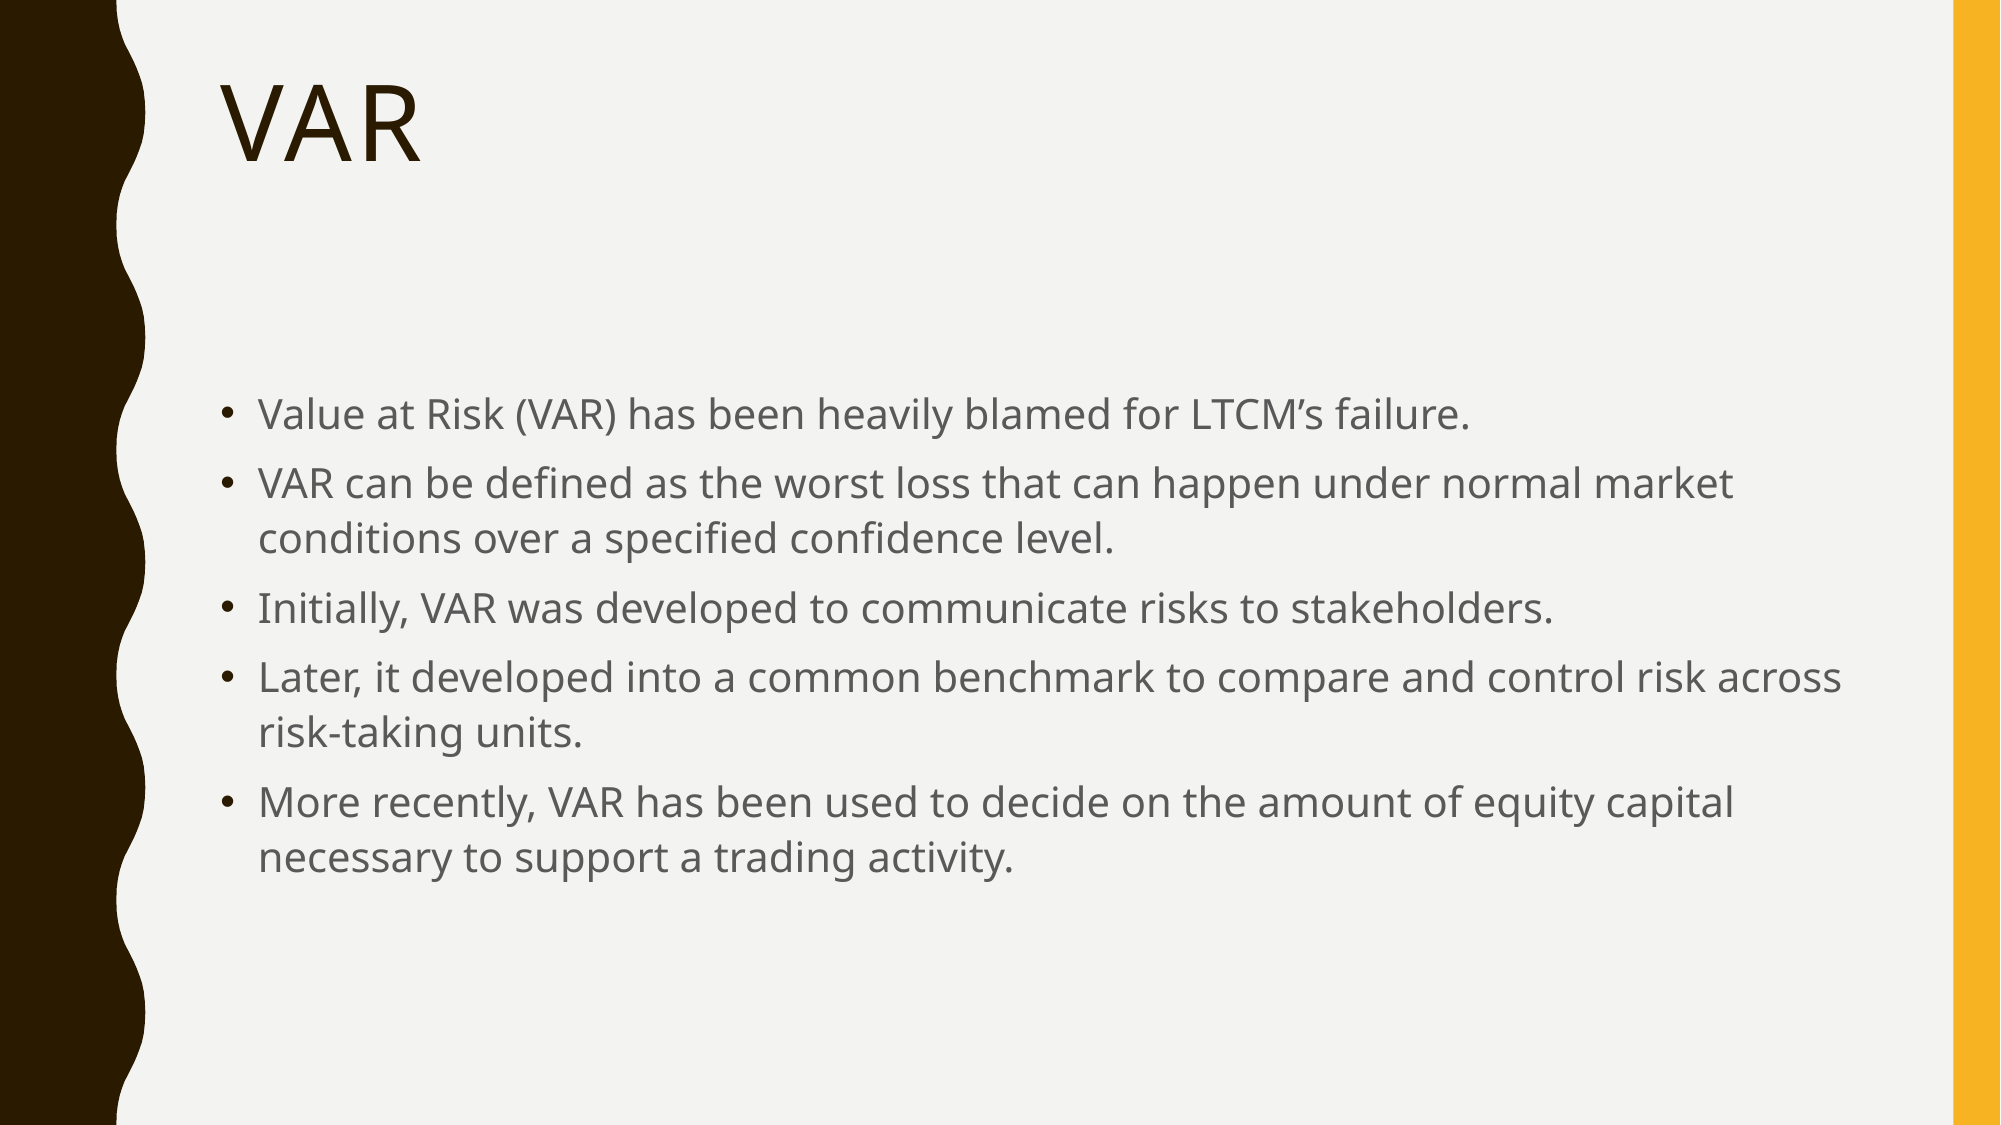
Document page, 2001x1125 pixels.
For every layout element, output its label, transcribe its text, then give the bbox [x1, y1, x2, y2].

list Value at Risk (VAR) has been heavily blamed for LTCM’s failure. VAR can be defined as the worst loss that can happen under normal market conditions over a specified confidence level. Initially, VAR was developed to communicate risks to stakeholders. Later, it developed into a common benchmark to compare and control risk across risk-taking units. More recently, VAR has been used to decide on the amount of equity capital necessary to support a trading activity. [205, 375, 1875, 965]
title VAR [205, 62, 1875, 308]
